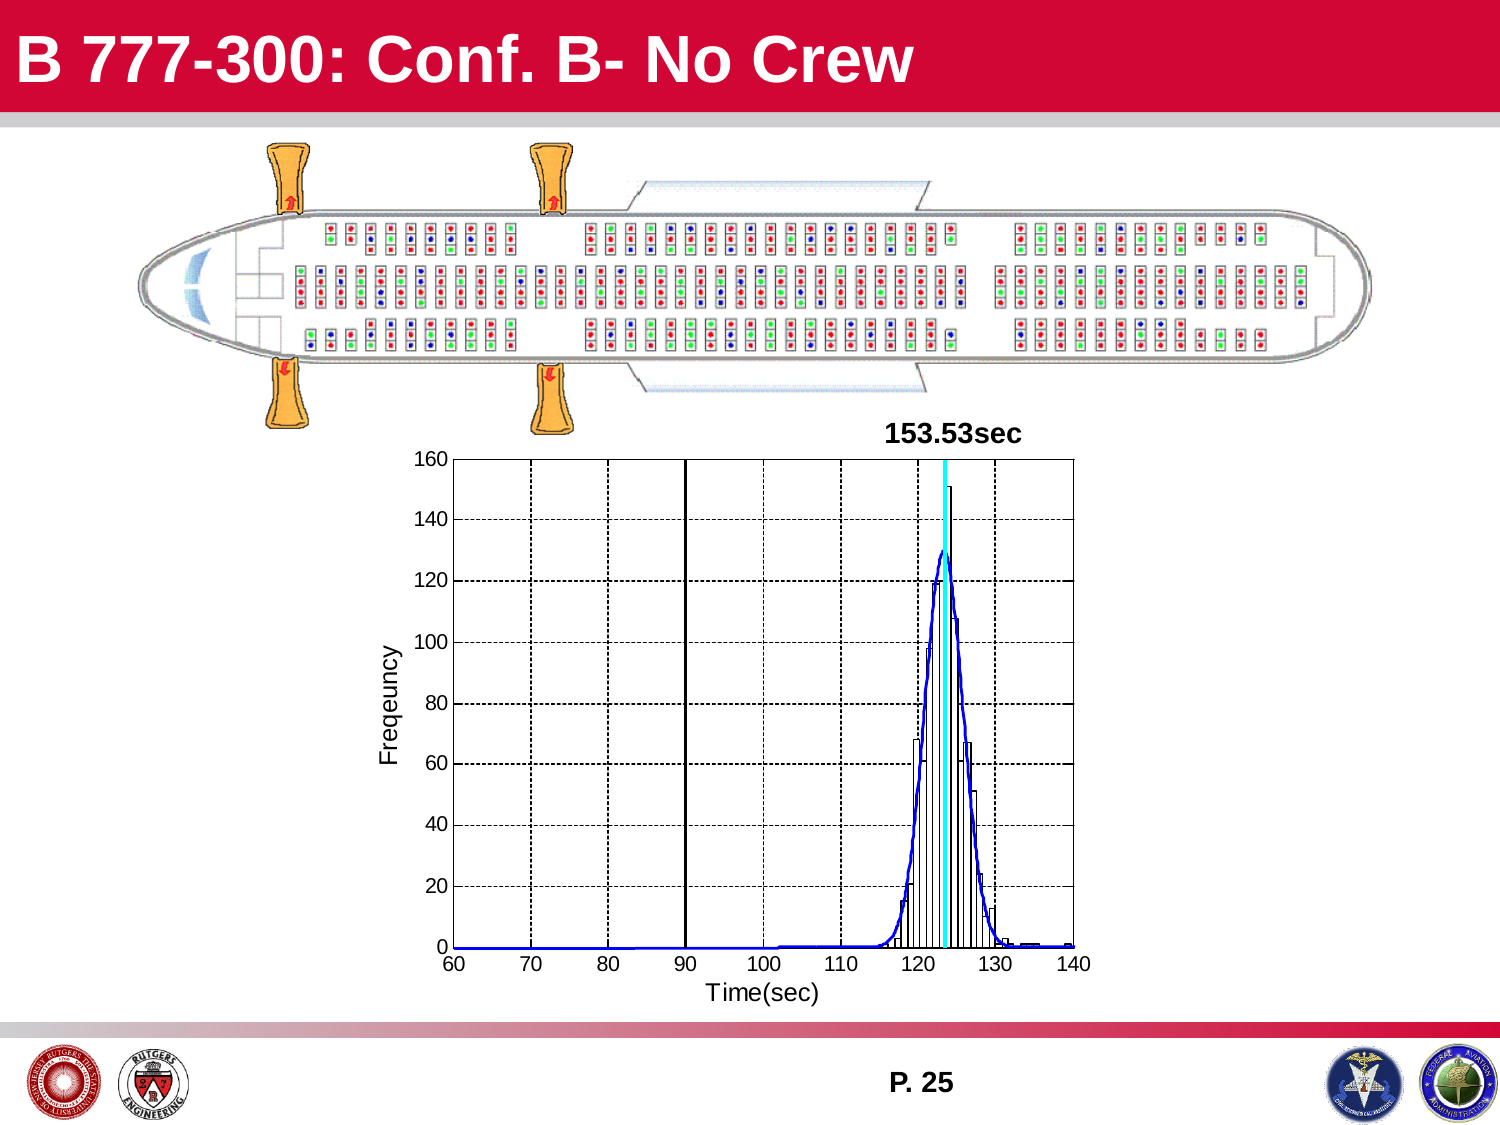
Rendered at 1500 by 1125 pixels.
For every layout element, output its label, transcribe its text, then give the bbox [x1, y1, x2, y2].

title B 777-300: Conf. B- No Crew [0, 0, 1500, 112]
picture [25, 1043, 102, 1122]
picture [264, 354, 311, 431]
picture [117, 1048, 189, 1120]
picture [1416, 1041, 1500, 1125]
picture [527, 140, 574, 217]
slide_number P. 25 [859, 1060, 984, 1117]
picture [264, 140, 311, 217]
picture [1324, 1044, 1404, 1125]
picture [349, 361, 1150, 1015]
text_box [112, 165, 1388, 417]
